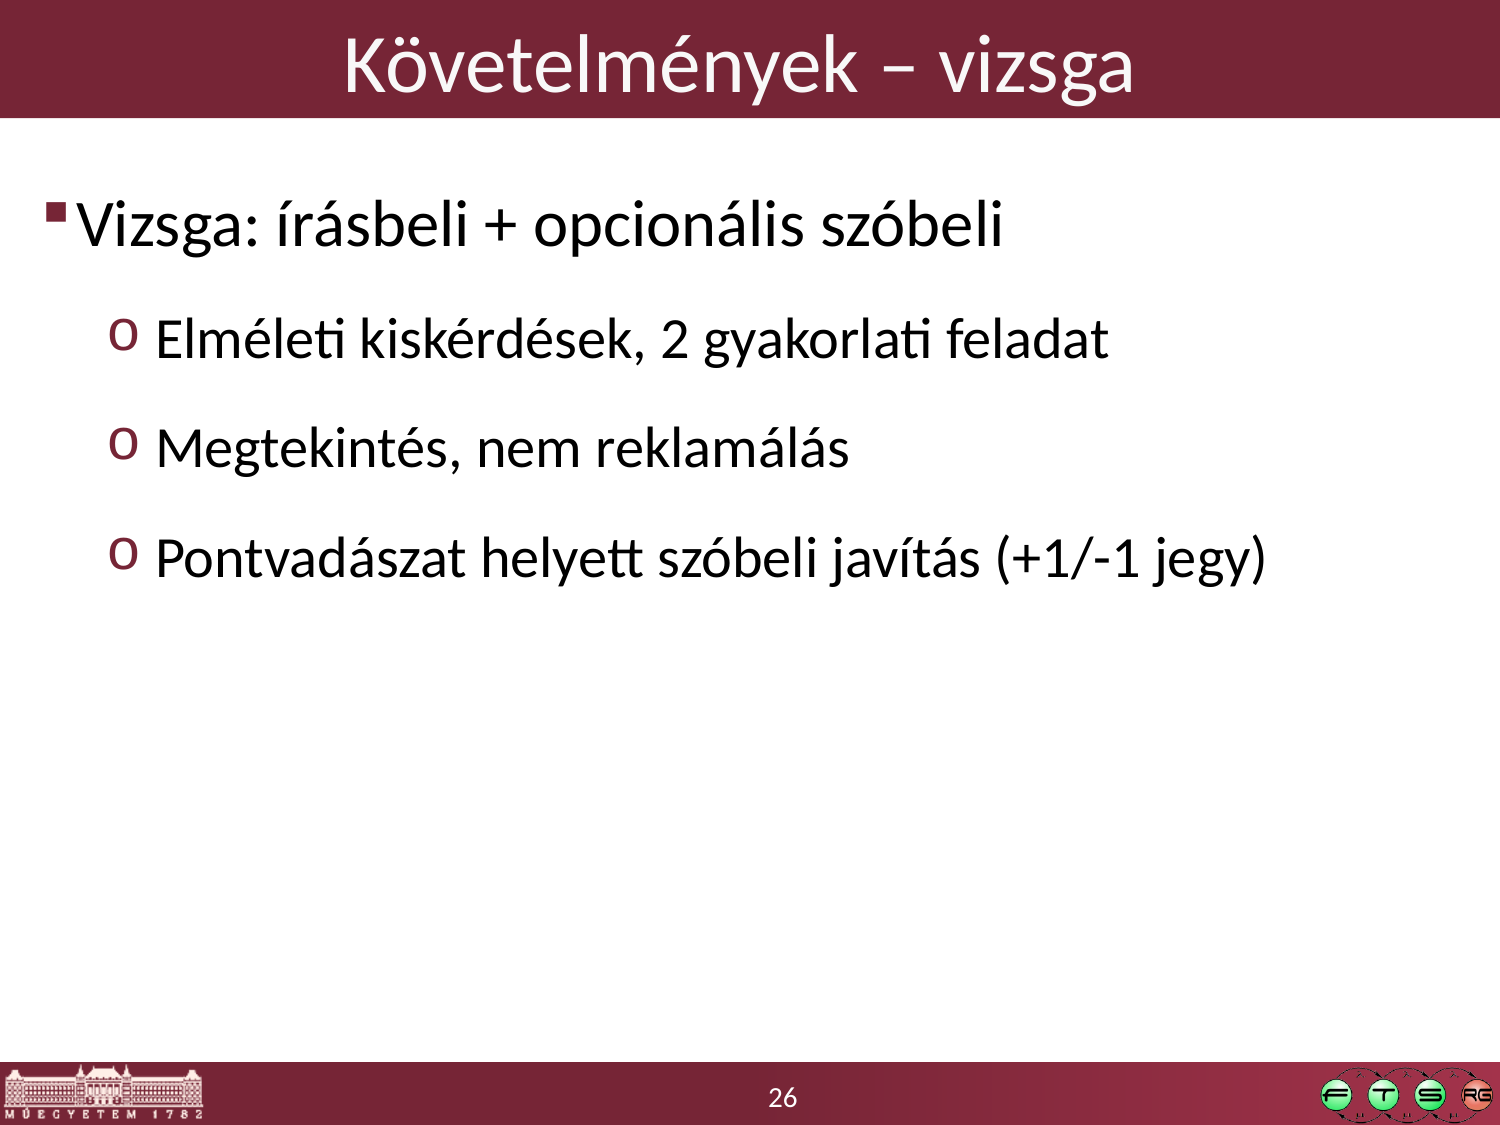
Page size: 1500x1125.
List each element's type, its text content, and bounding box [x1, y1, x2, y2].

list Vizsga: írásbeli + opcionális szóbeli Elméleti kiskérdések, 2 gyakorlati feladat Megtekintés, nem reklamálás Pontvadászat helyett szóbeli javítás (+1/-1 jegy) [23, 140, 1477, 1048]
title Követelmények – vizsga [0, 0, 1500, 119]
picture [0, 1063, 209, 1123]
picture [1318, 1065, 1494, 1125]
